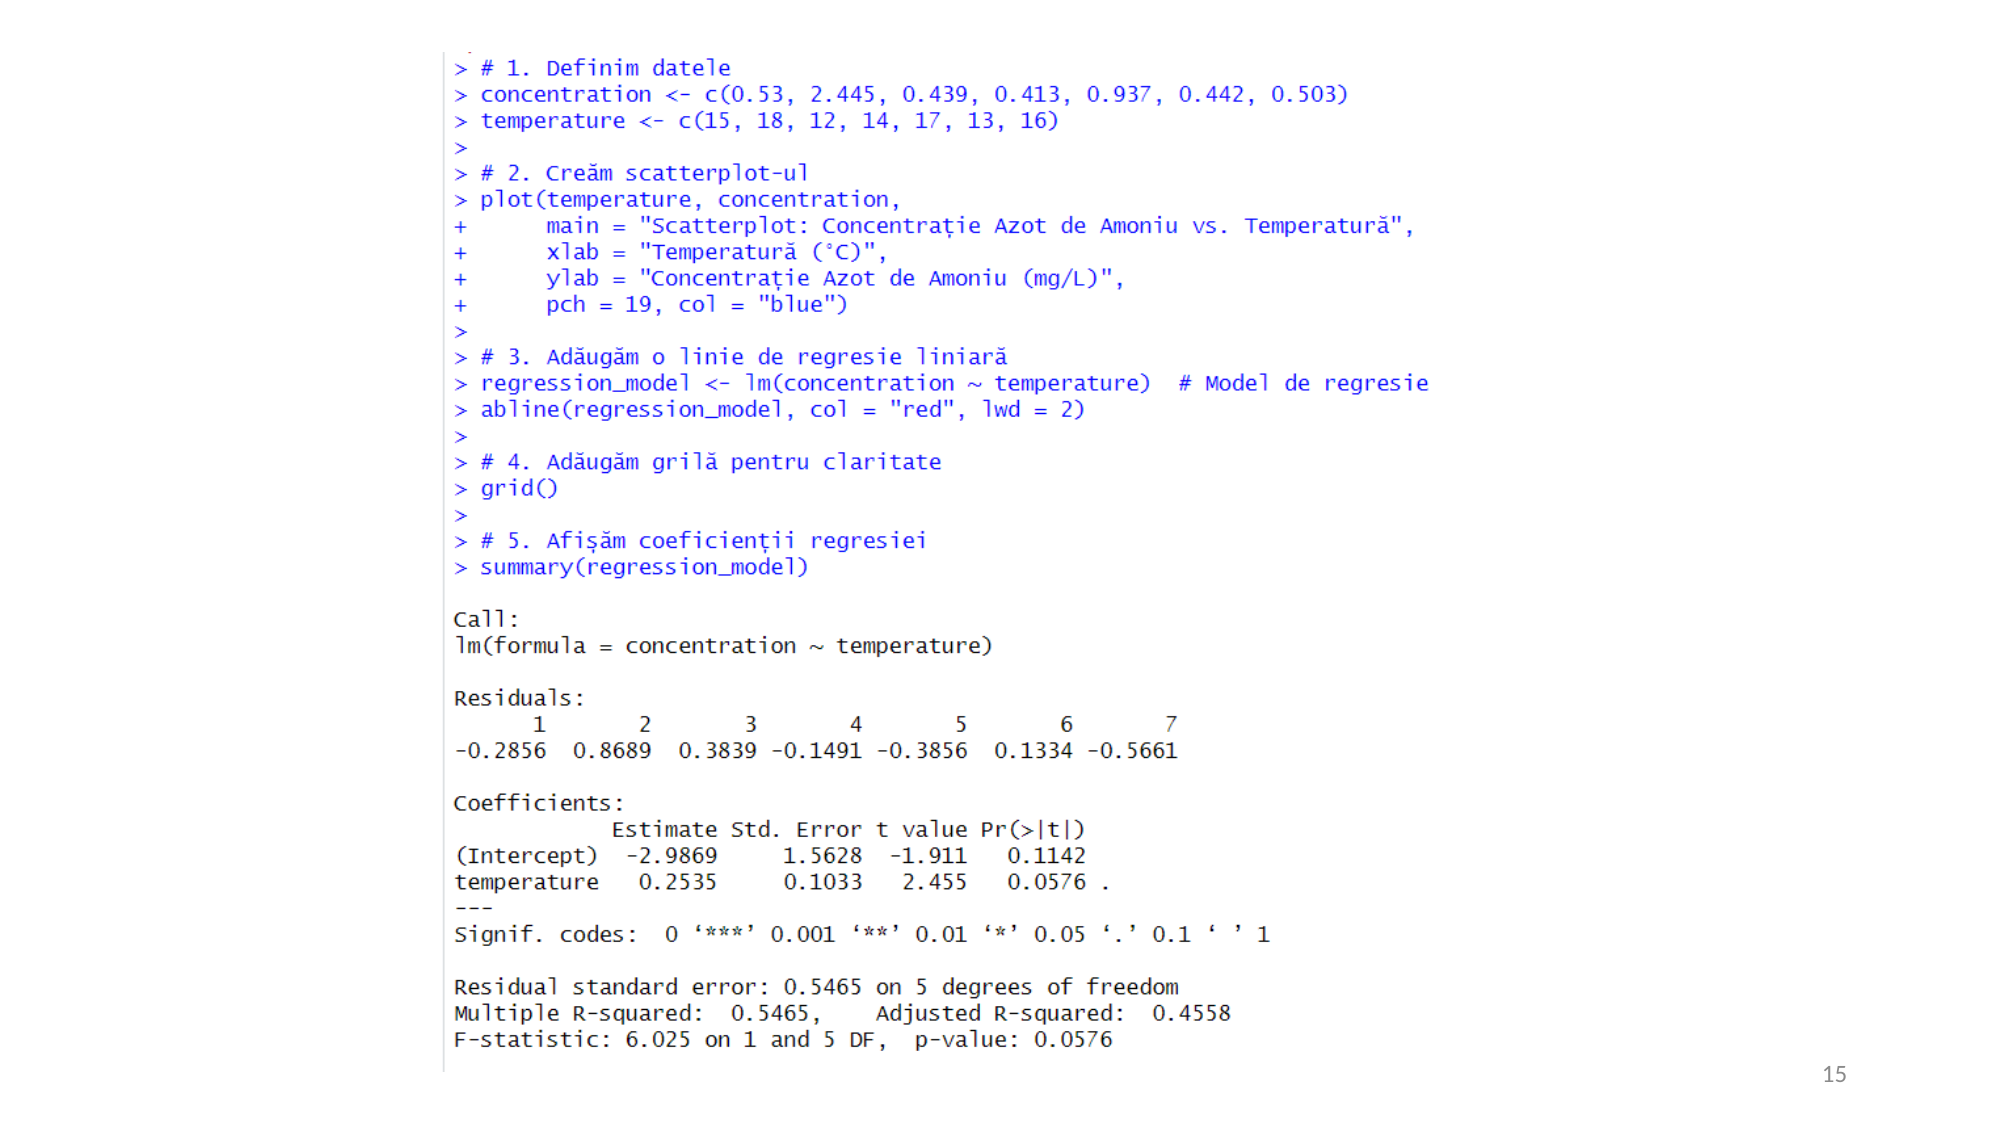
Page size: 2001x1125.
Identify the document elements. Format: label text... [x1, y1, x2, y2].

slide_number 15 [1412, 1042, 1863, 1103]
picture [442, 52, 1443, 1073]
